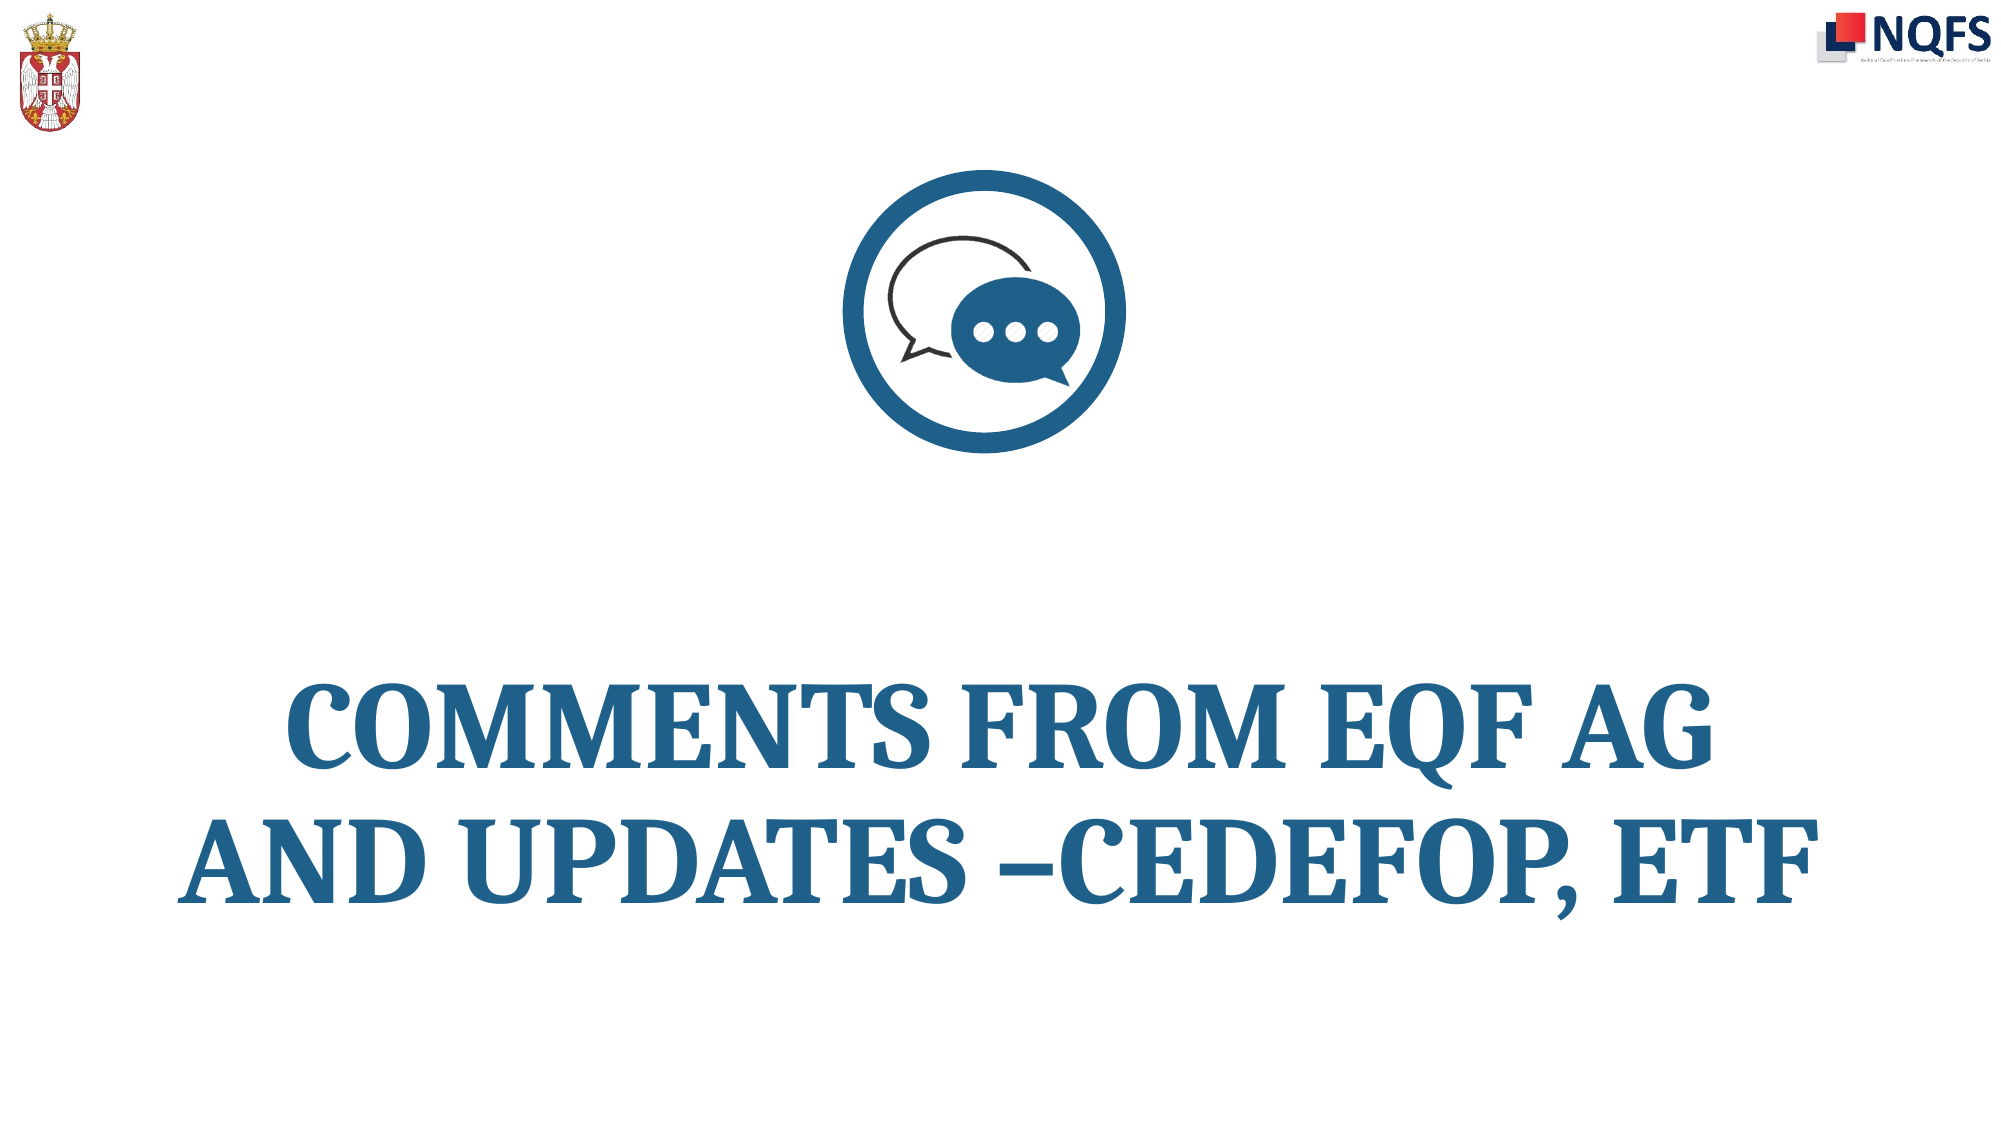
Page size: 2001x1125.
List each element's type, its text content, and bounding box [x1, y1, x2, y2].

picture [7, 11, 92, 137]
picture [1815, 11, 1993, 64]
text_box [853, 180, 1116, 443]
title COMMENTS FROM EQF AG AND UPDATES –CEDEFOP, ETF [137, 521, 1863, 1071]
